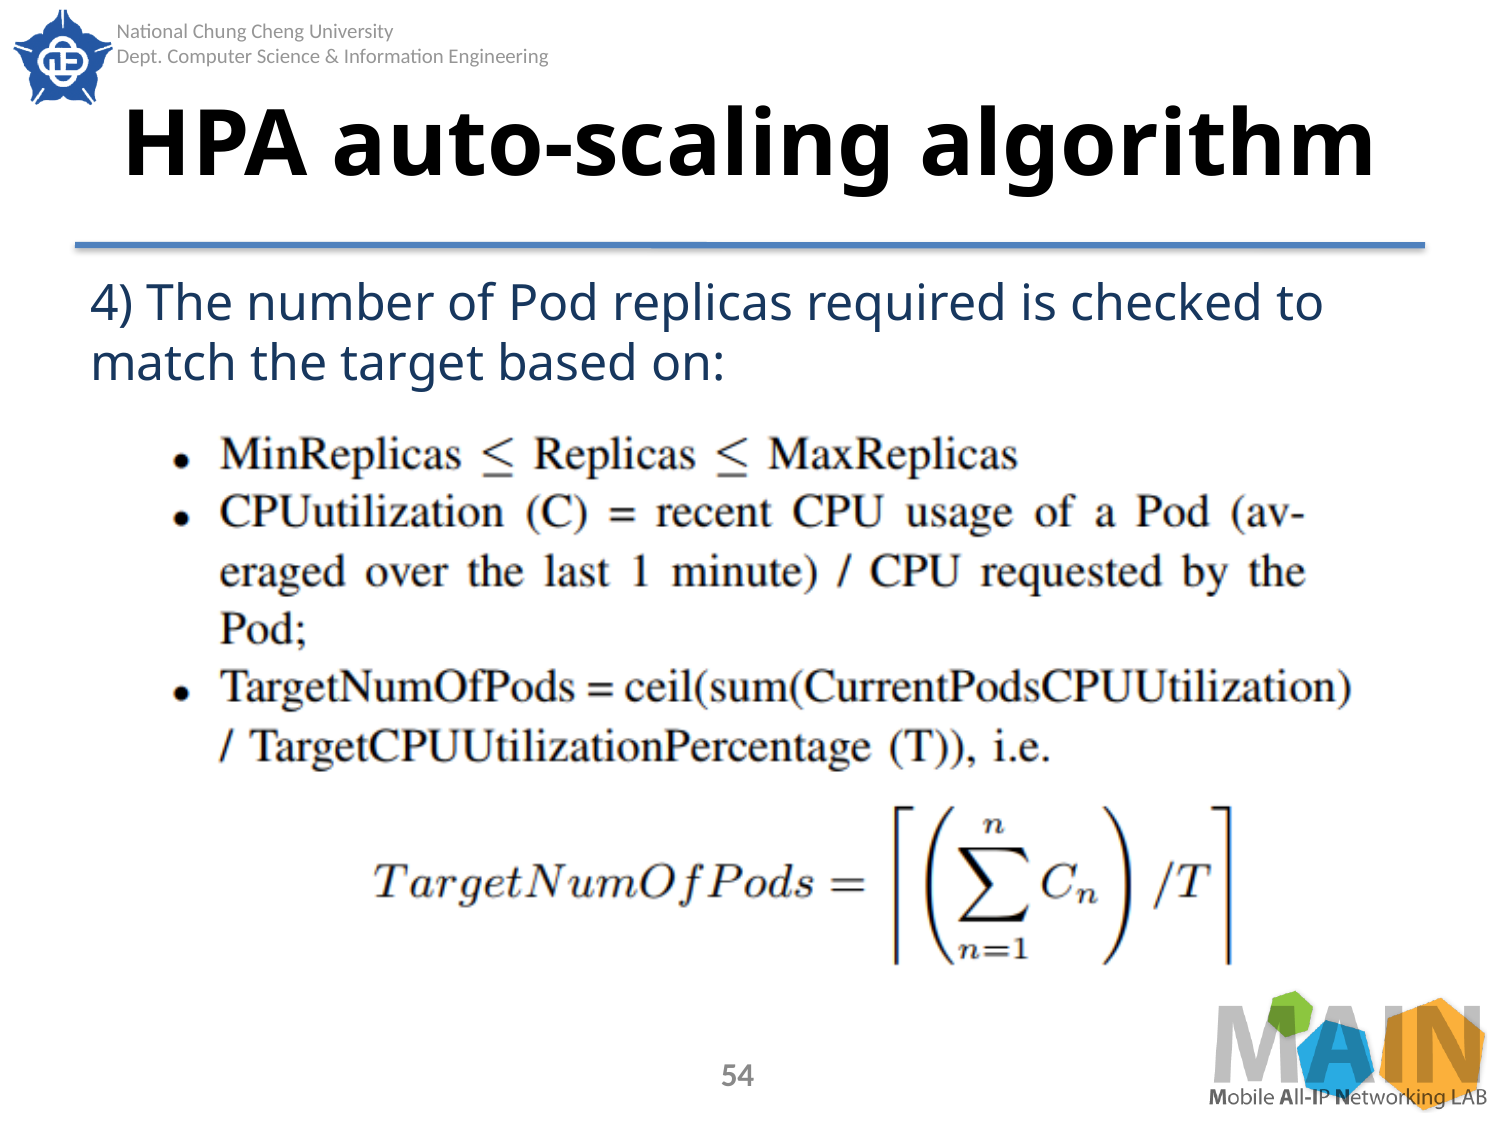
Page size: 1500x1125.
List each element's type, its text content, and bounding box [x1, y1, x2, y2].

slide_number 54 [562, 1042, 913, 1103]
list 4) The number of Pod replicas required is checked to match the target based on: [75, 262, 1425, 1005]
picture [1050, 987, 1488, 1113]
title HPA auto-scaling algorithm [75, 45, 1425, 233]
picture [0, 0, 126, 113]
picture [147, 420, 1377, 988]
